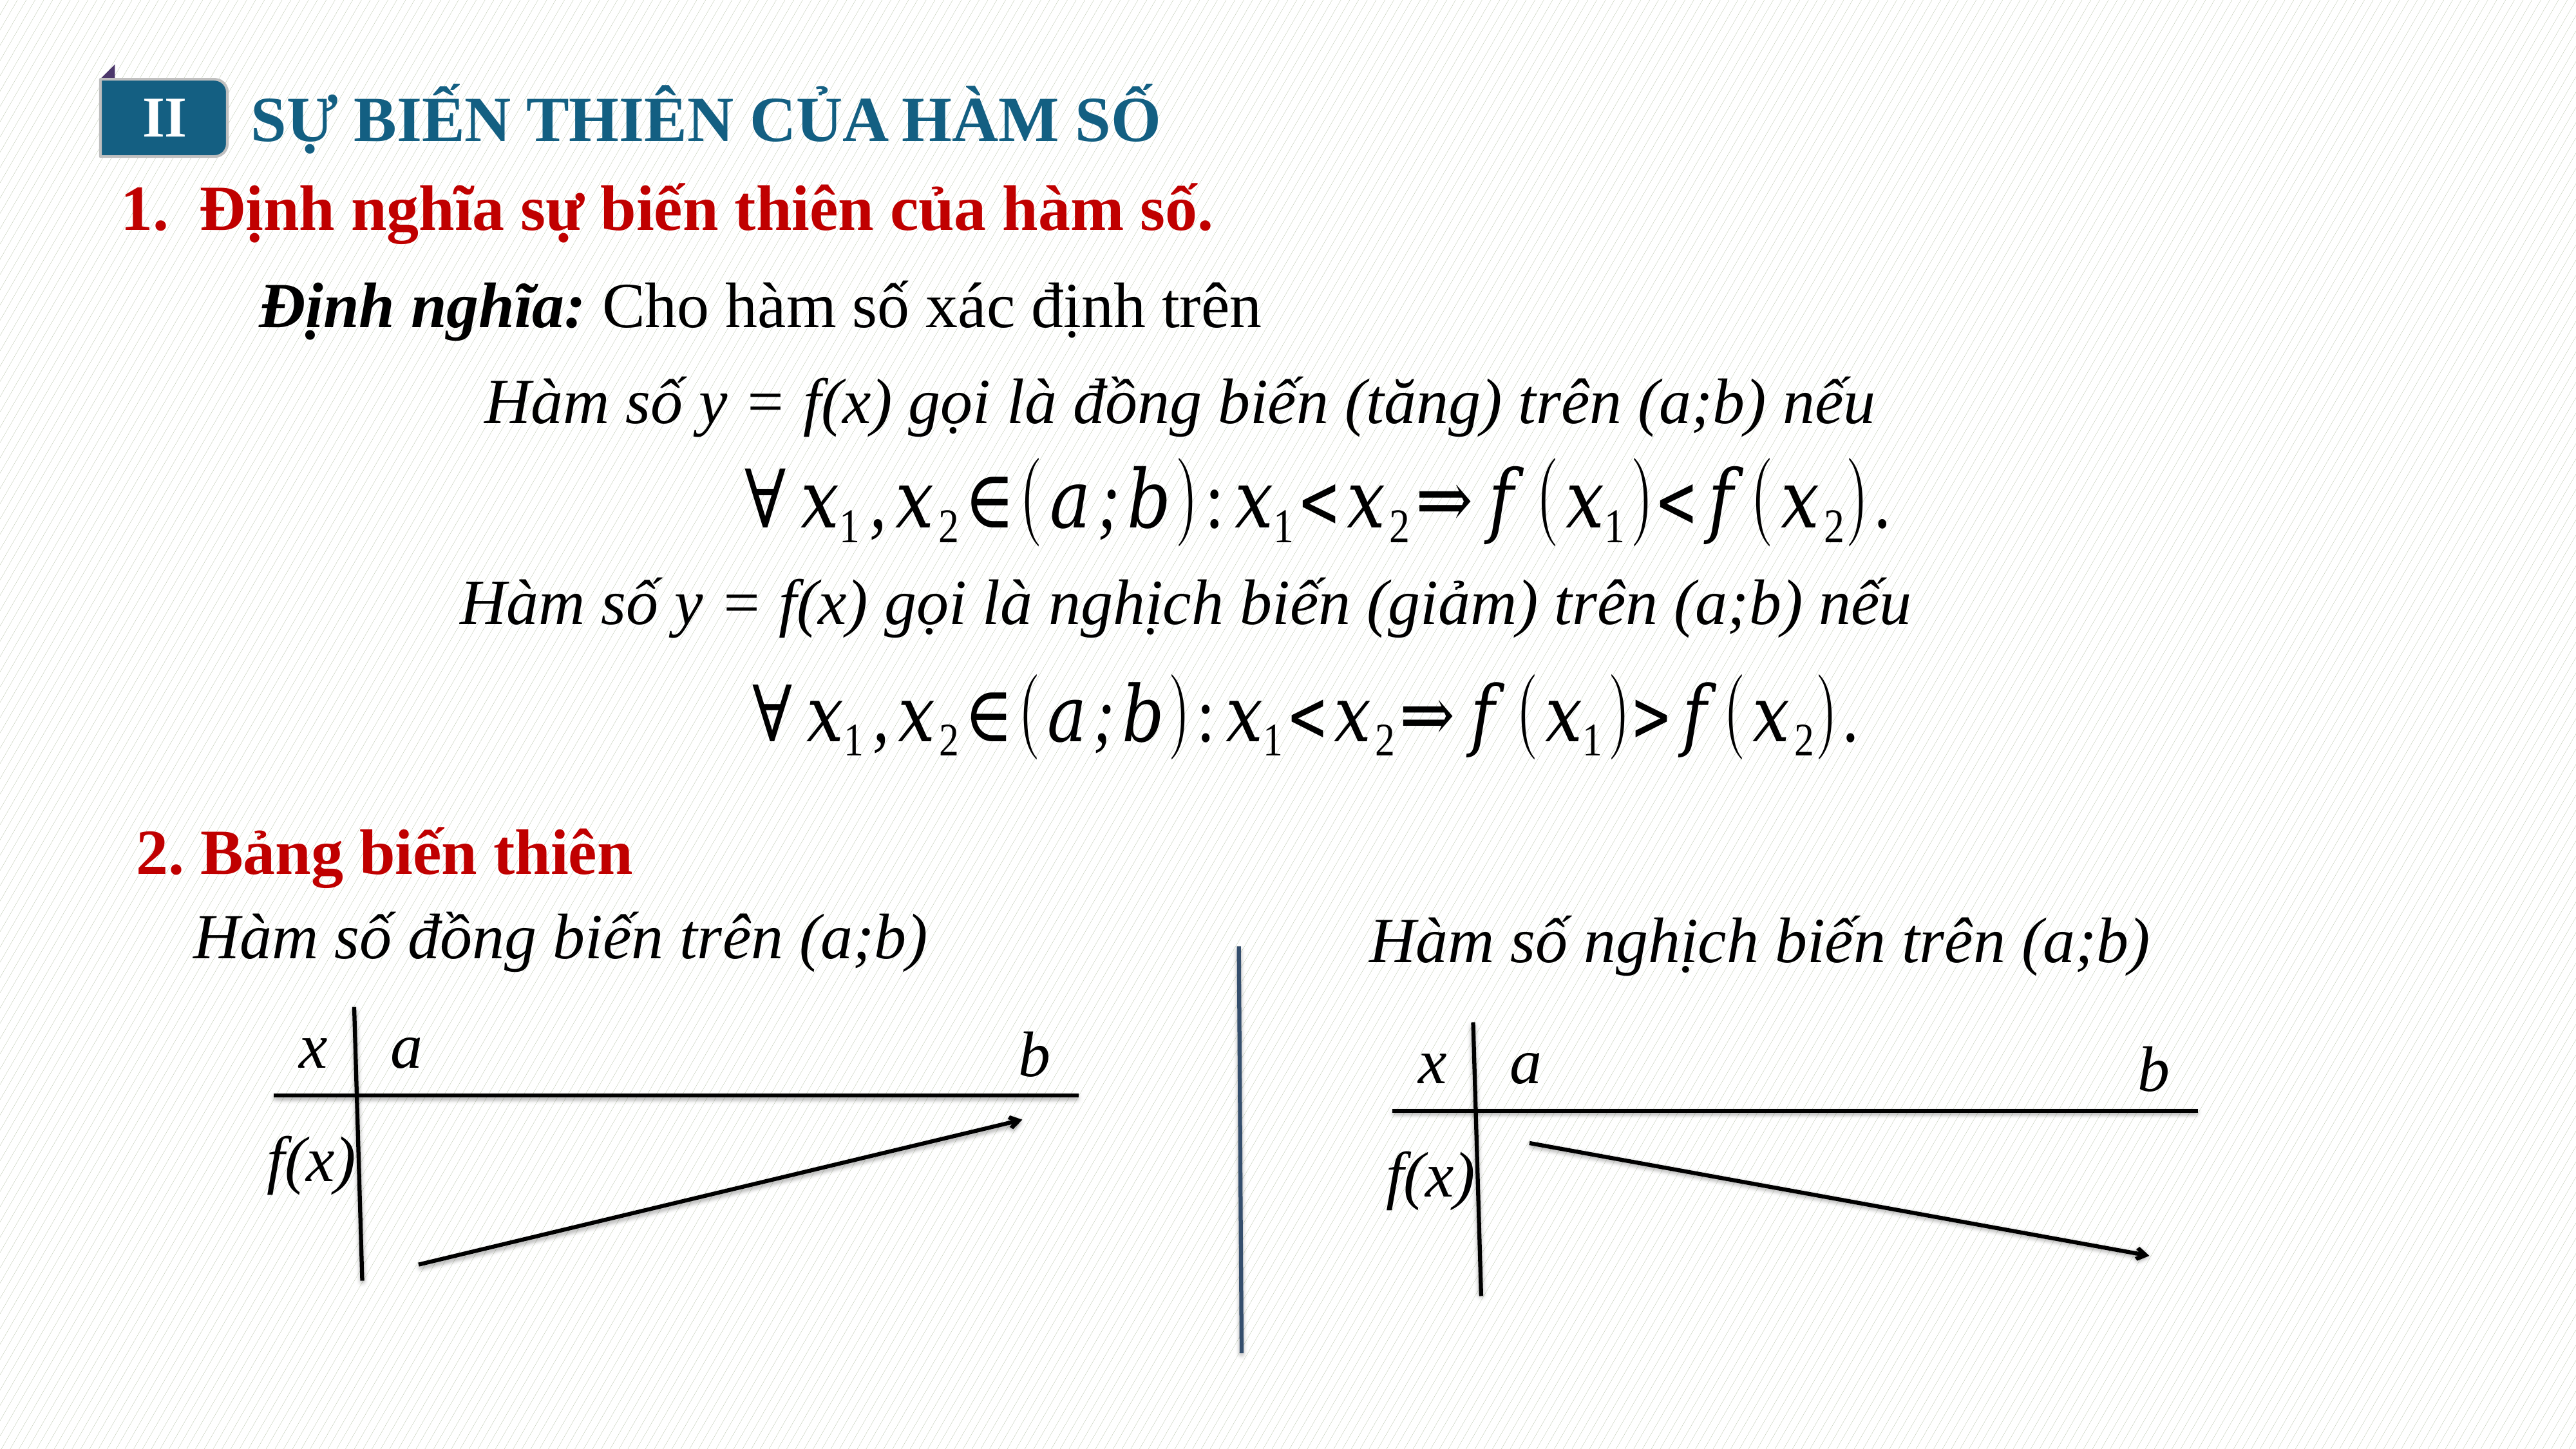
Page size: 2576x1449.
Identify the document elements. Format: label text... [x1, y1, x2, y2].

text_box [257, 998, 1079, 1281]
text_box 2. Bảng biến thiên [126, 805, 676, 892]
text_box Hàm số nghịch biến trên (a;b) [1359, 893, 2334, 981]
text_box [1238, 946, 1242, 1354]
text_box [99, 64, 1312, 160]
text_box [1376, 1014, 2198, 1296]
text_box Định nghĩa sự biến thiên của hàm số. [111, 167, 1272, 248]
text_box Hàm số y = f(x) gọi là nghịch biến (giảm) trên (a;b) nếu [450, 555, 2121, 643]
text_box Hàm số đồng biến trên (a;b) [184, 889, 1079, 977]
text_box Hàm số y = f(x) gọi là đồng biến (tăng) trên (a;b) nếu [475, 354, 2182, 441]
